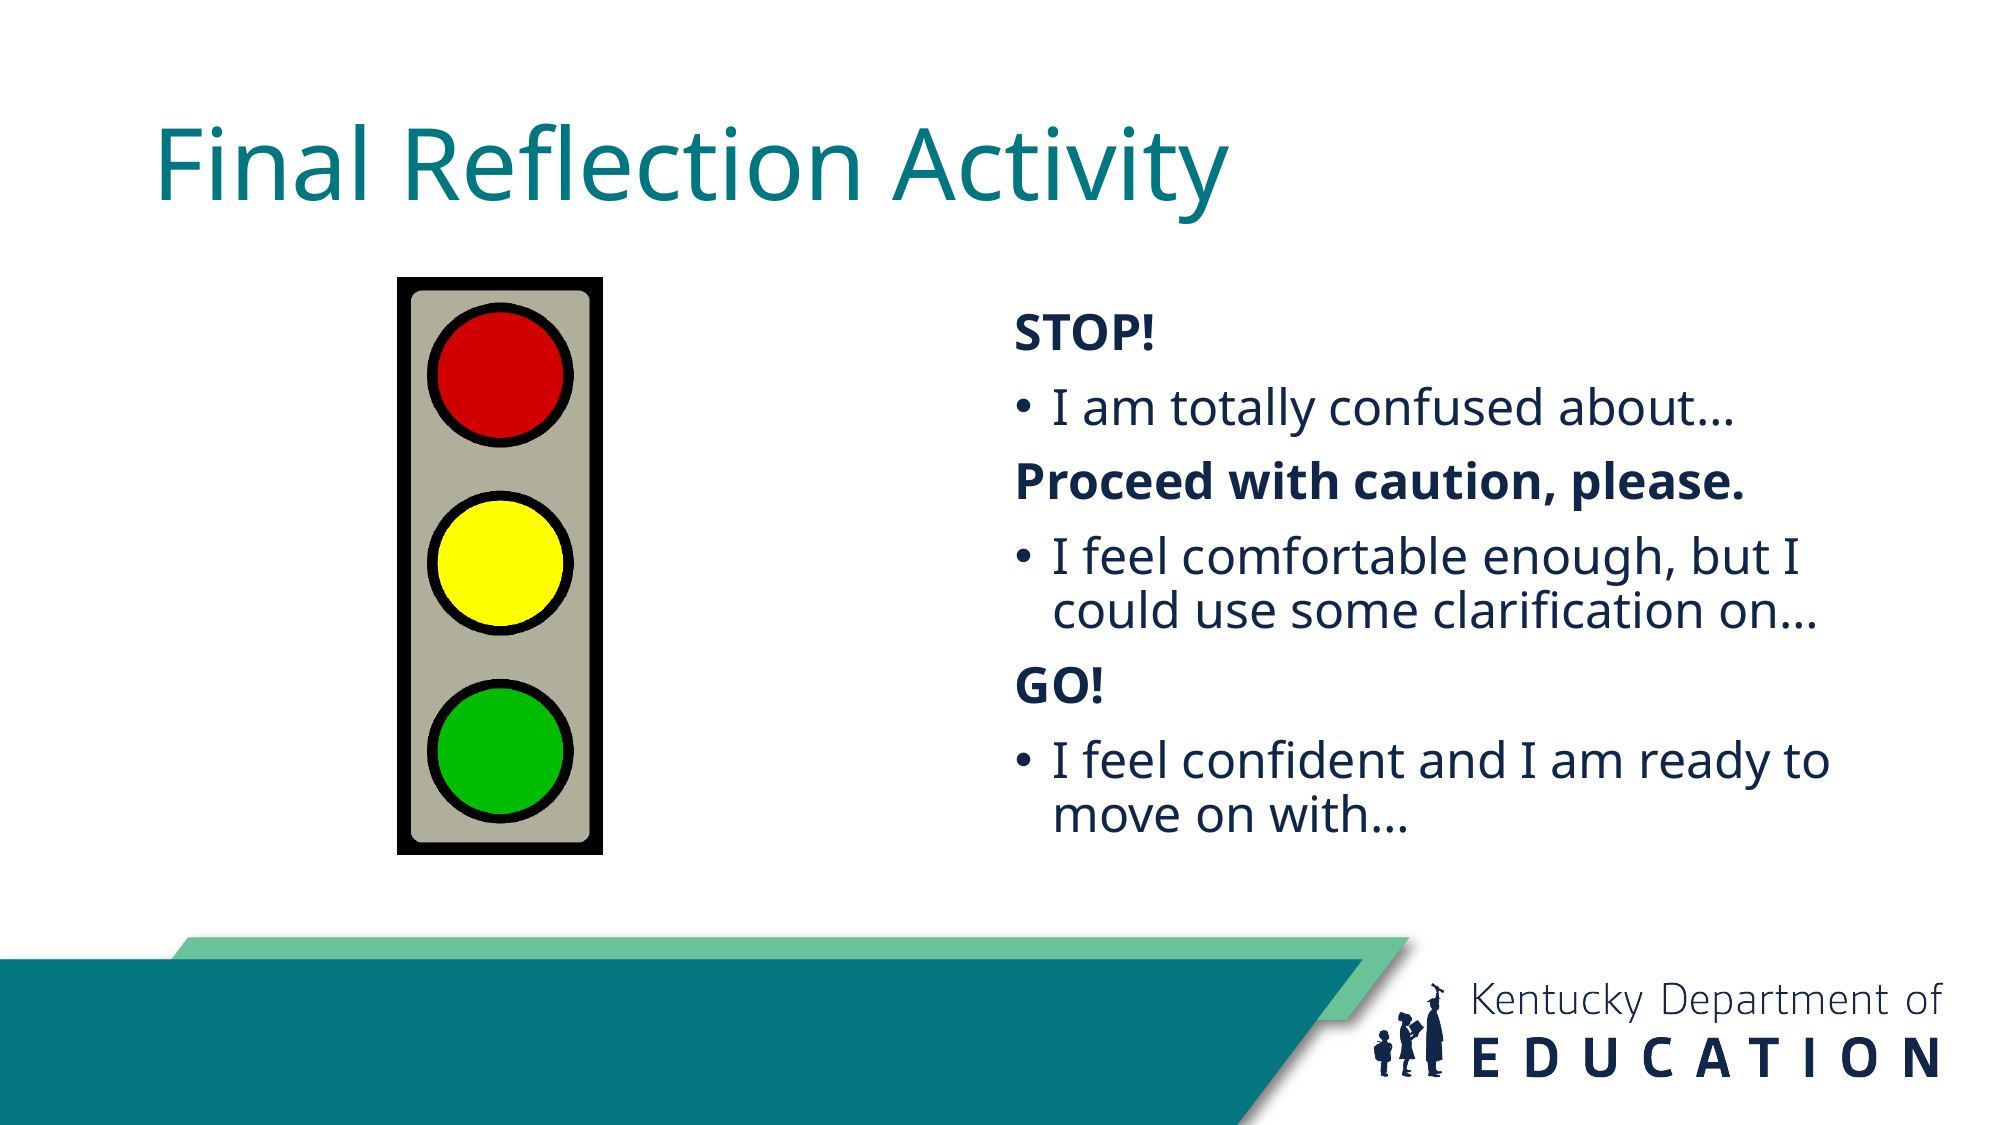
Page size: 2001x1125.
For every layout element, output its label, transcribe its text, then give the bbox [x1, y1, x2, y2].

title Final Reflection Activity [137, 59, 1863, 278]
picture [0, 0, 2001, 1125]
list STOP! I am totally confused about… Proceed with caution, please. I feel comfortable enough, but I could use some clarification on… GO! I feel confident and I am ready to move on with… [999, 299, 1863, 953]
